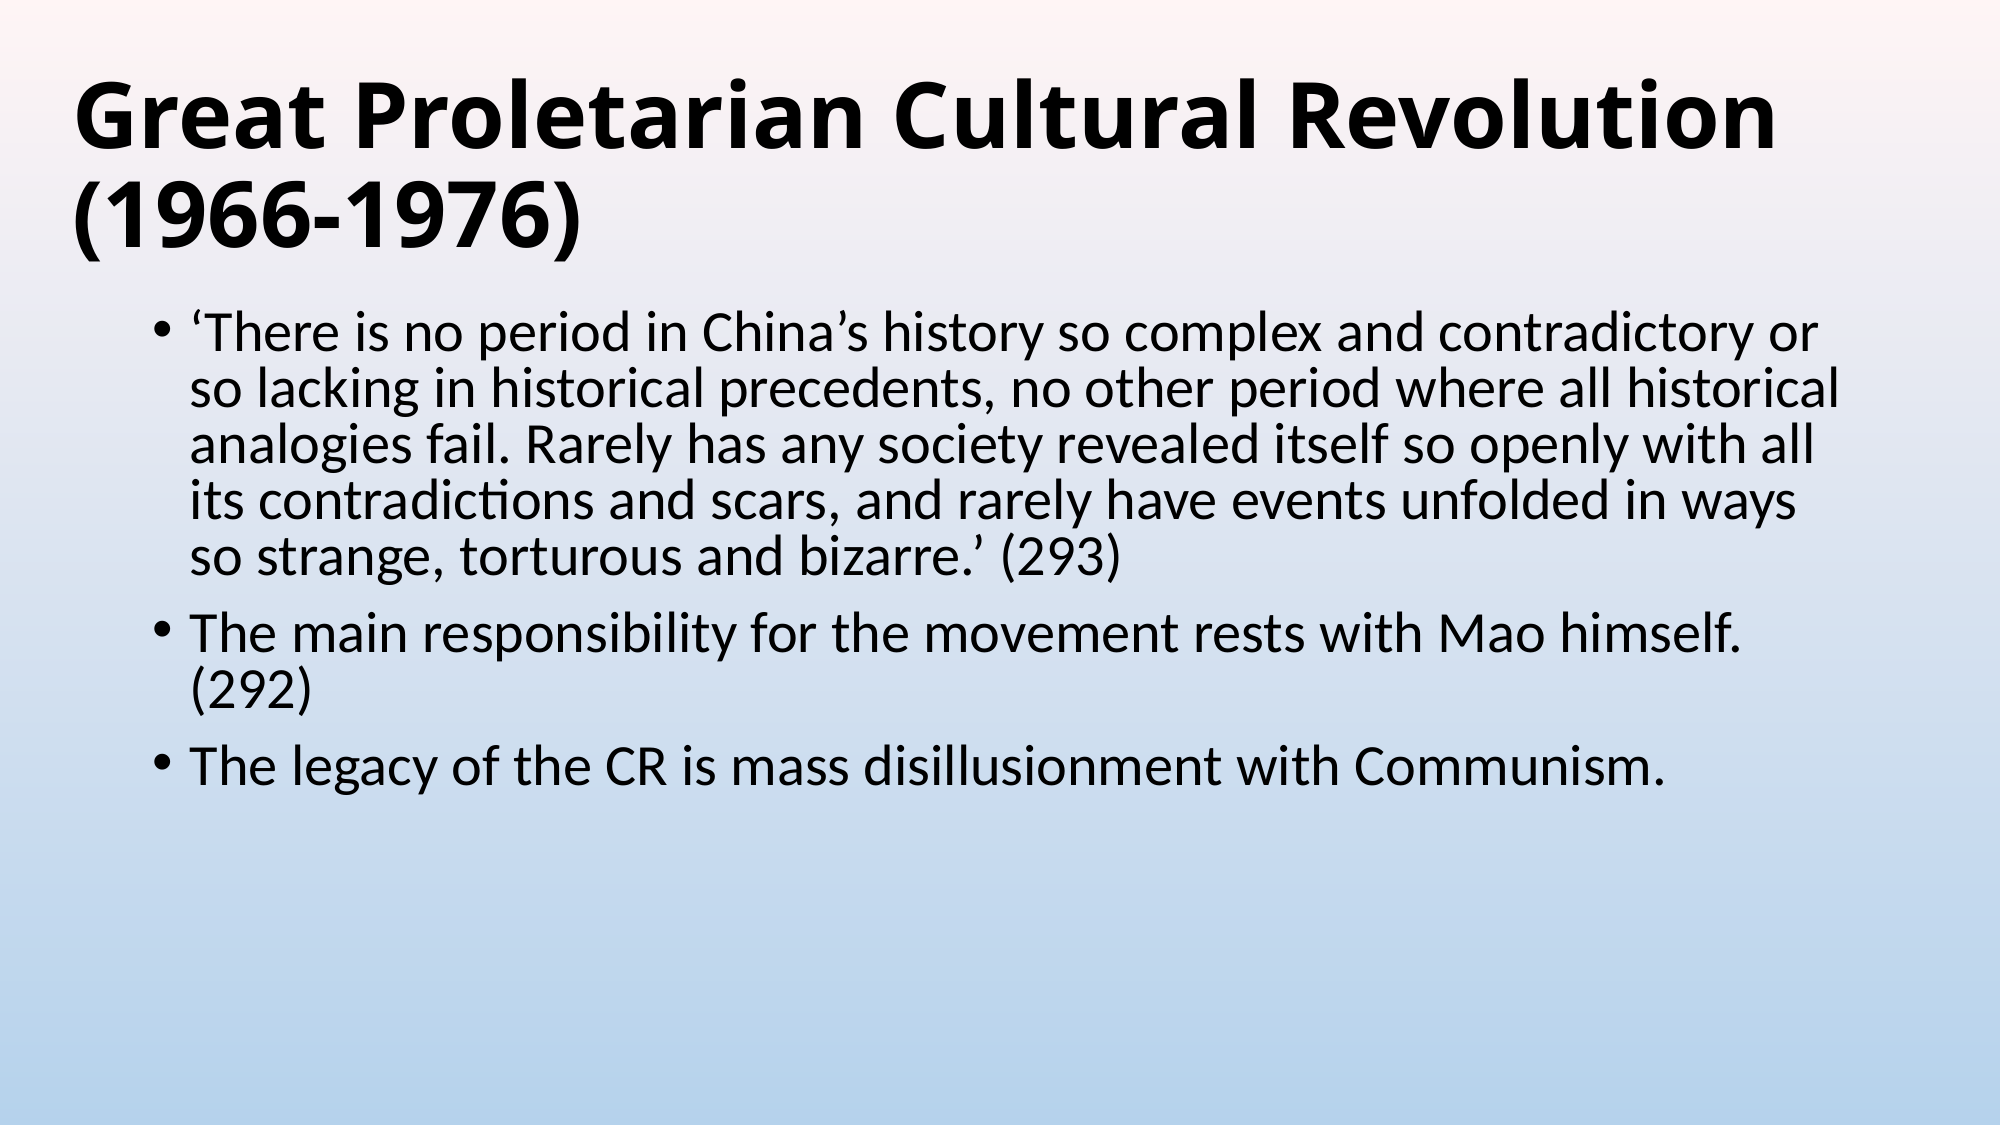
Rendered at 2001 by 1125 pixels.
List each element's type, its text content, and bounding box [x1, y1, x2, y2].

title Great Proletarian Cultural Revolution (1966-1976) [57, 59, 1863, 278]
list ‘There is no period in China’s history so complex and contradictory or so lacking in historical precedents, no other period where all historical analogies fail. Rarely has any society revealed itself so openly with all its contradictions and scars, and rarely have events unfolded in ways so strange, torturous and bizarre.’ (293) The main responsibility for the movement rests with Mao himself. (292) The legacy of the CR is mass disillusionment with Communism. [137, 299, 1863, 1014]
